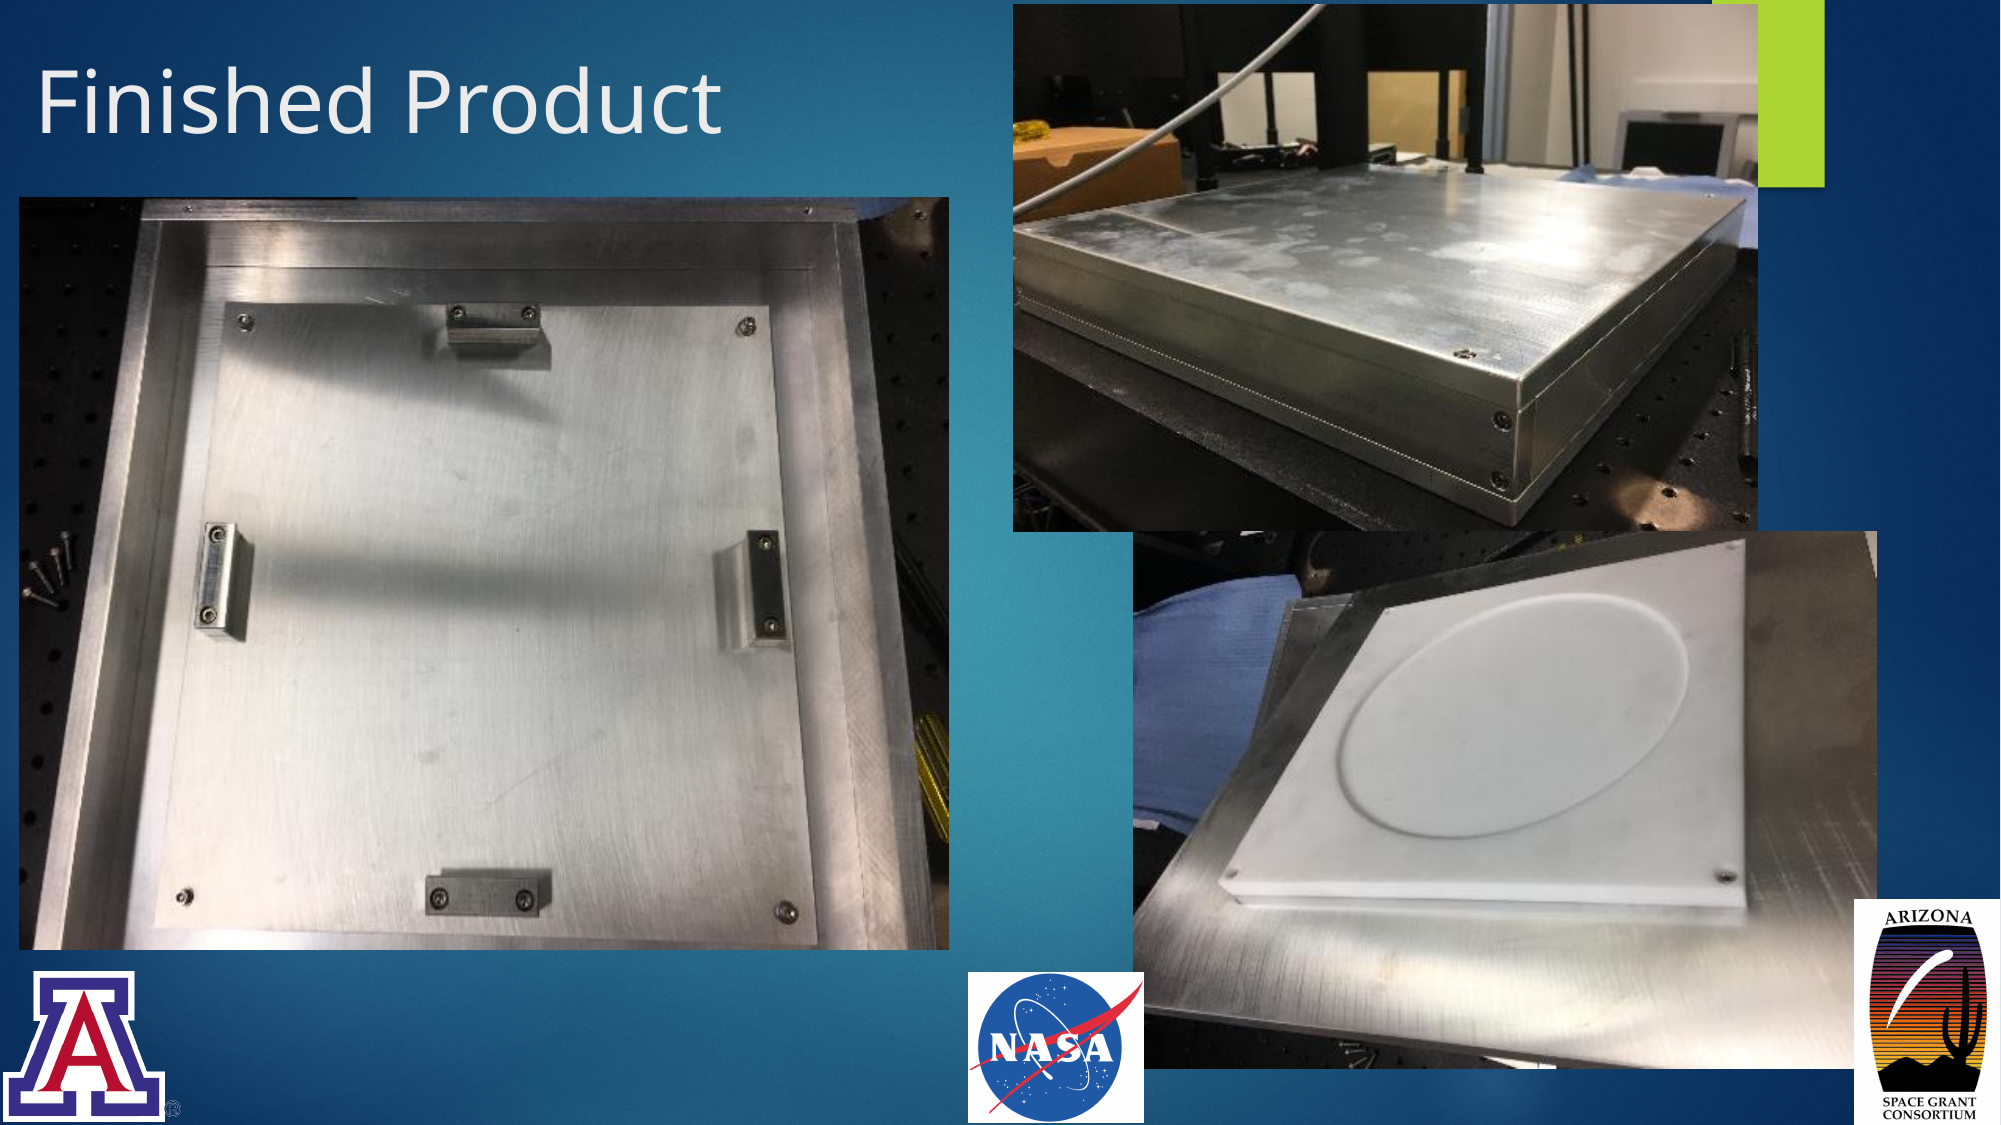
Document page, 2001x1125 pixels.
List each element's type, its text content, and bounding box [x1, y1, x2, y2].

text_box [3, 899, 2000, 1125]
picture [1013, 0, 1878, 899]
title Finished Product [19, 38, 1007, 268]
picture [0, 197, 950, 1125]
